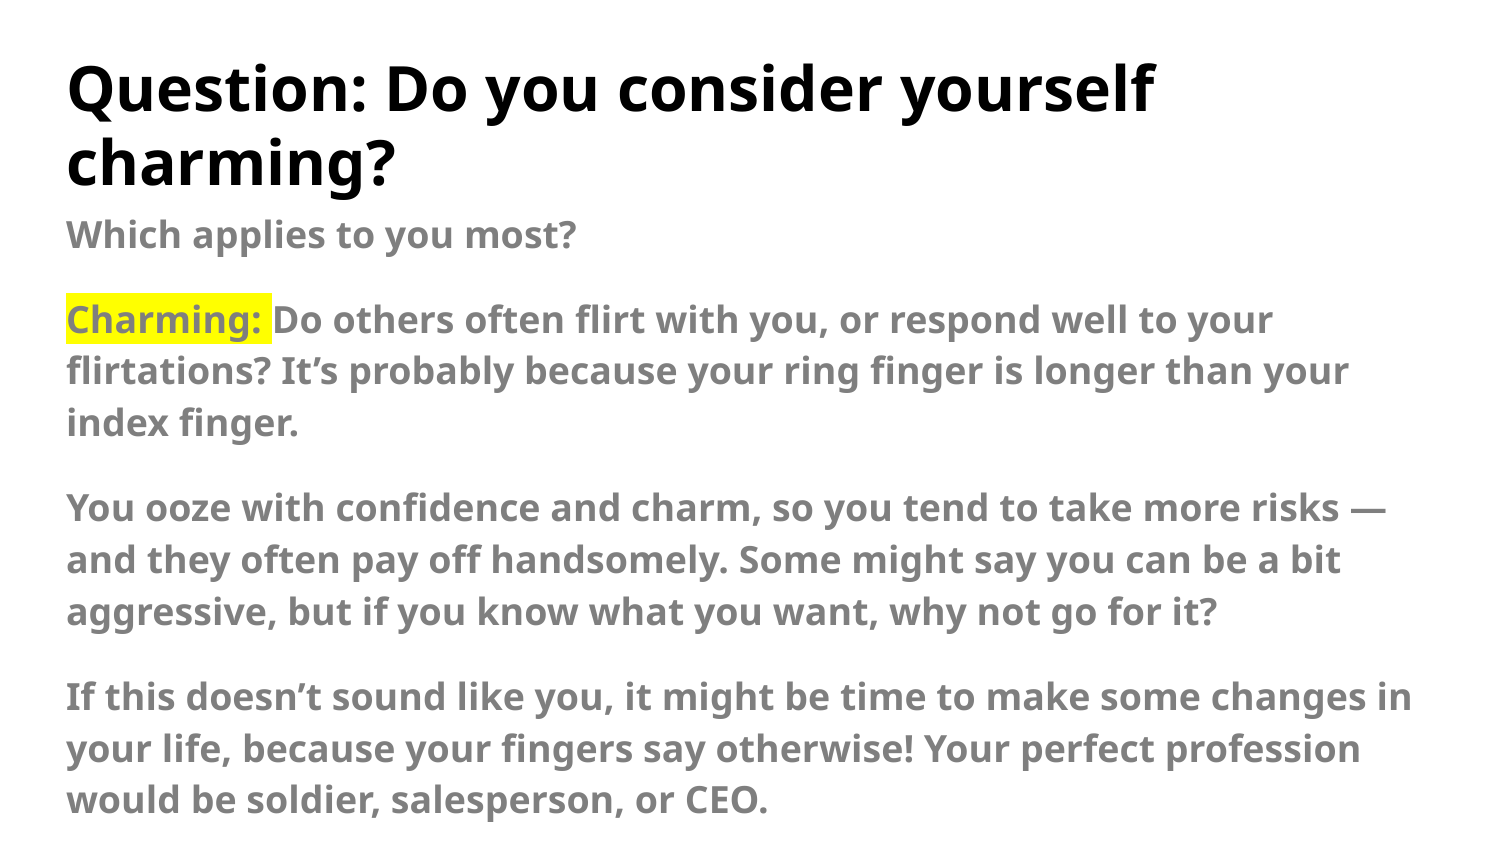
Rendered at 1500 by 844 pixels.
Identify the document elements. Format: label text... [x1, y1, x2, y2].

list Which applies to you most? Charming: Do others often flirt with you, or respond well to your flirtations? It’s probably because your ring finger is longer than your index finger. You ooze with confidence and charm, so you tend to take more risks — and they often pay off handsomely. Some might say you can be a bit aggressive, but if you know what you want, why not go for it? If this doesn’t sound like you, it might be time to make some changes in your life, because your fingers say otherwise! Your perfect profession would be soldier, salesperson, or CEO. 2. 3. [51, 189, 1449, 750]
title Question: Do you consider yourself charming? [51, 33, 1449, 136]
